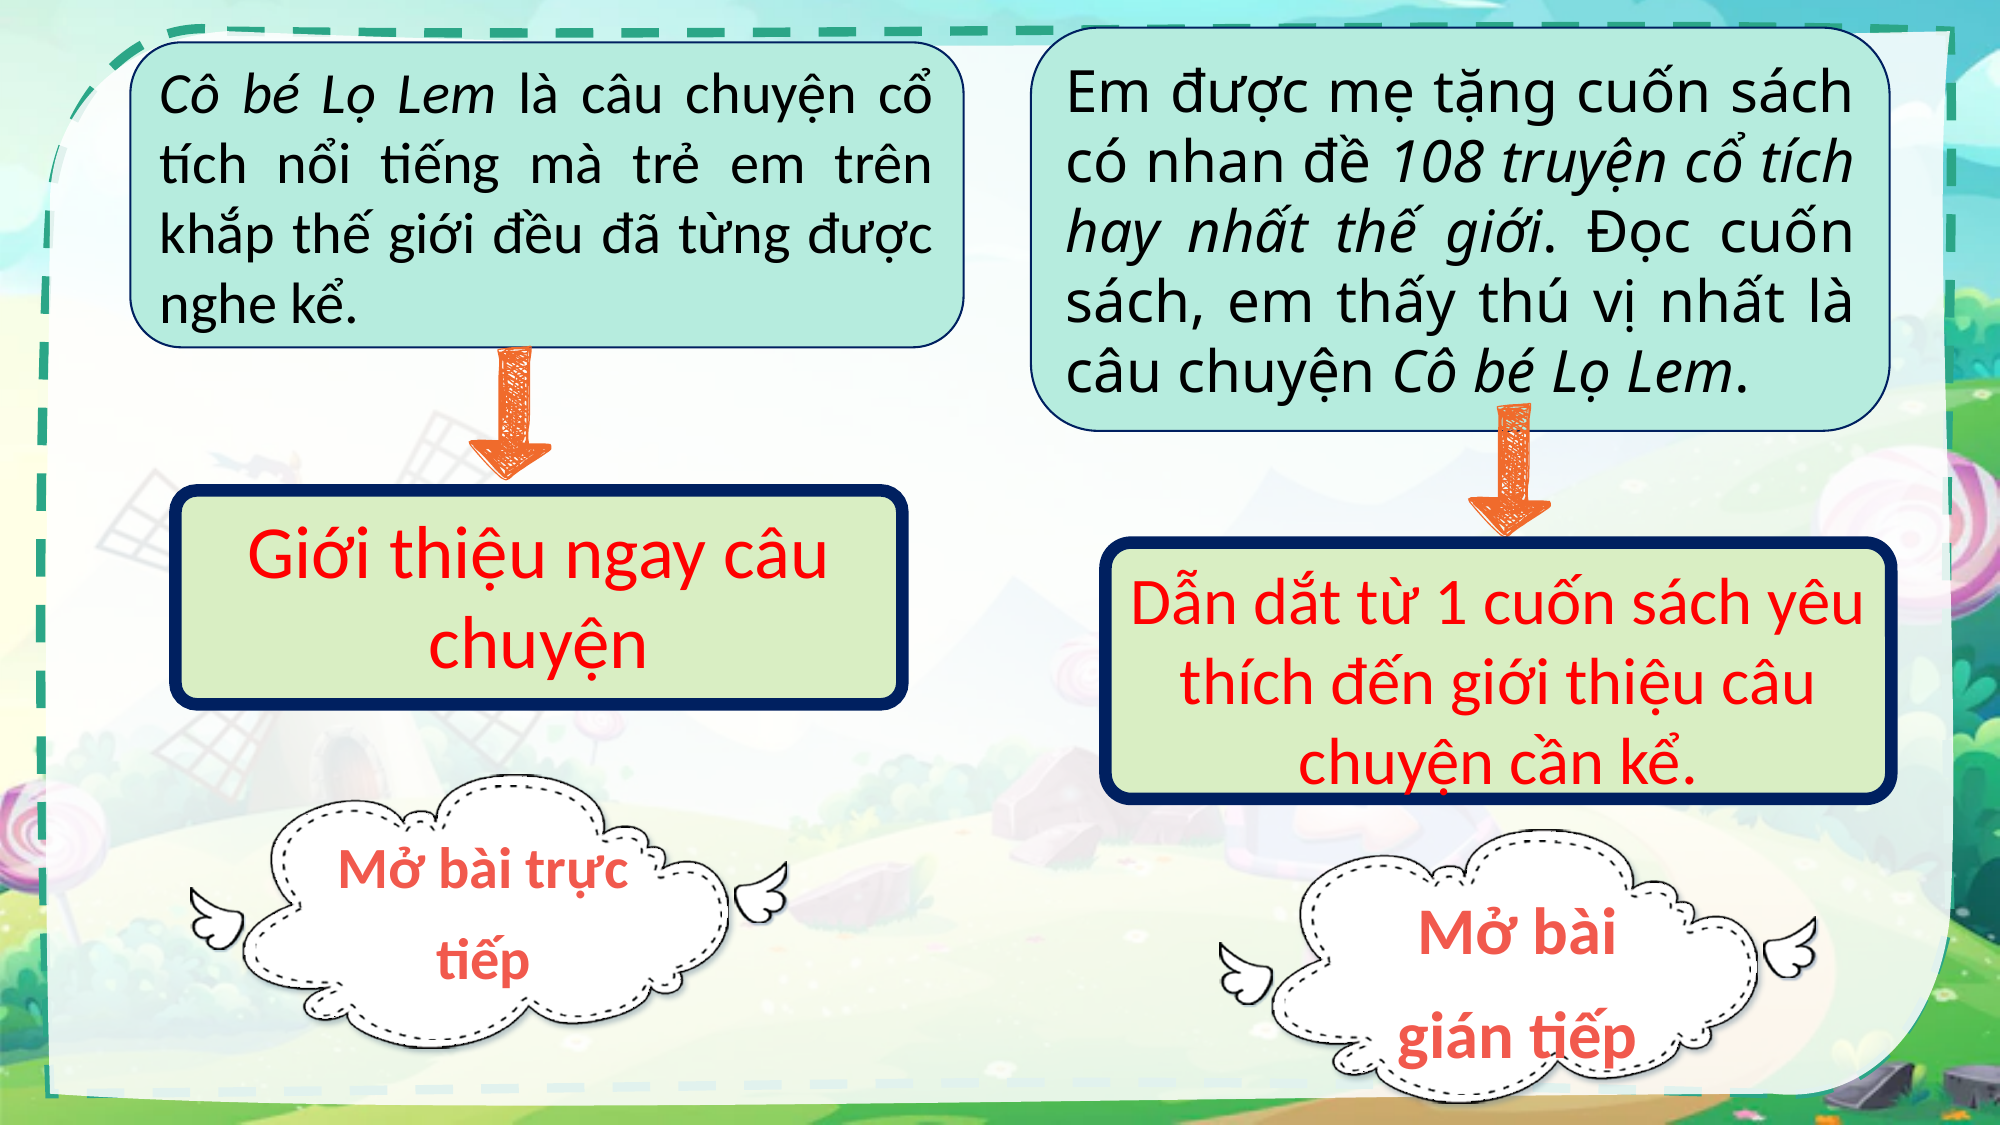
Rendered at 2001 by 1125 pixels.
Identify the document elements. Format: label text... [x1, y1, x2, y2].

text_box [43, 28, 1954, 1106]
text_box [192, 27, 202, 31]
picture [0, 0, 2000, 1125]
text_box Em được mẹ tặng cuốn sách có nhan đề 108 truyện cổ tích hay nhất thế giới. Đọc cuốn sách, em thấy thú vị nhất là câu chuyện Cô bé Lọ Lem. [1029, 26, 1891, 432]
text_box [167, 730, 799, 1099]
text_box [468, 345, 552, 481]
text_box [1196, 785, 1828, 1125]
text_box [1467, 402, 1551, 538]
text_box Dẫn dắt từ 1 cuốn sách yêu thích đến giới thiệu câu chuyện cần kể. [1104, 541, 1893, 800]
text_box Cô bé Lọ Lem là câu chuyện cổ tích nổi tiếng mà trẻ em trên khắp thế giới đều đã từng được nghe kể. [129, 41, 965, 349]
text_box Giới thiệu ngay câu chuyện [174, 489, 904, 706]
